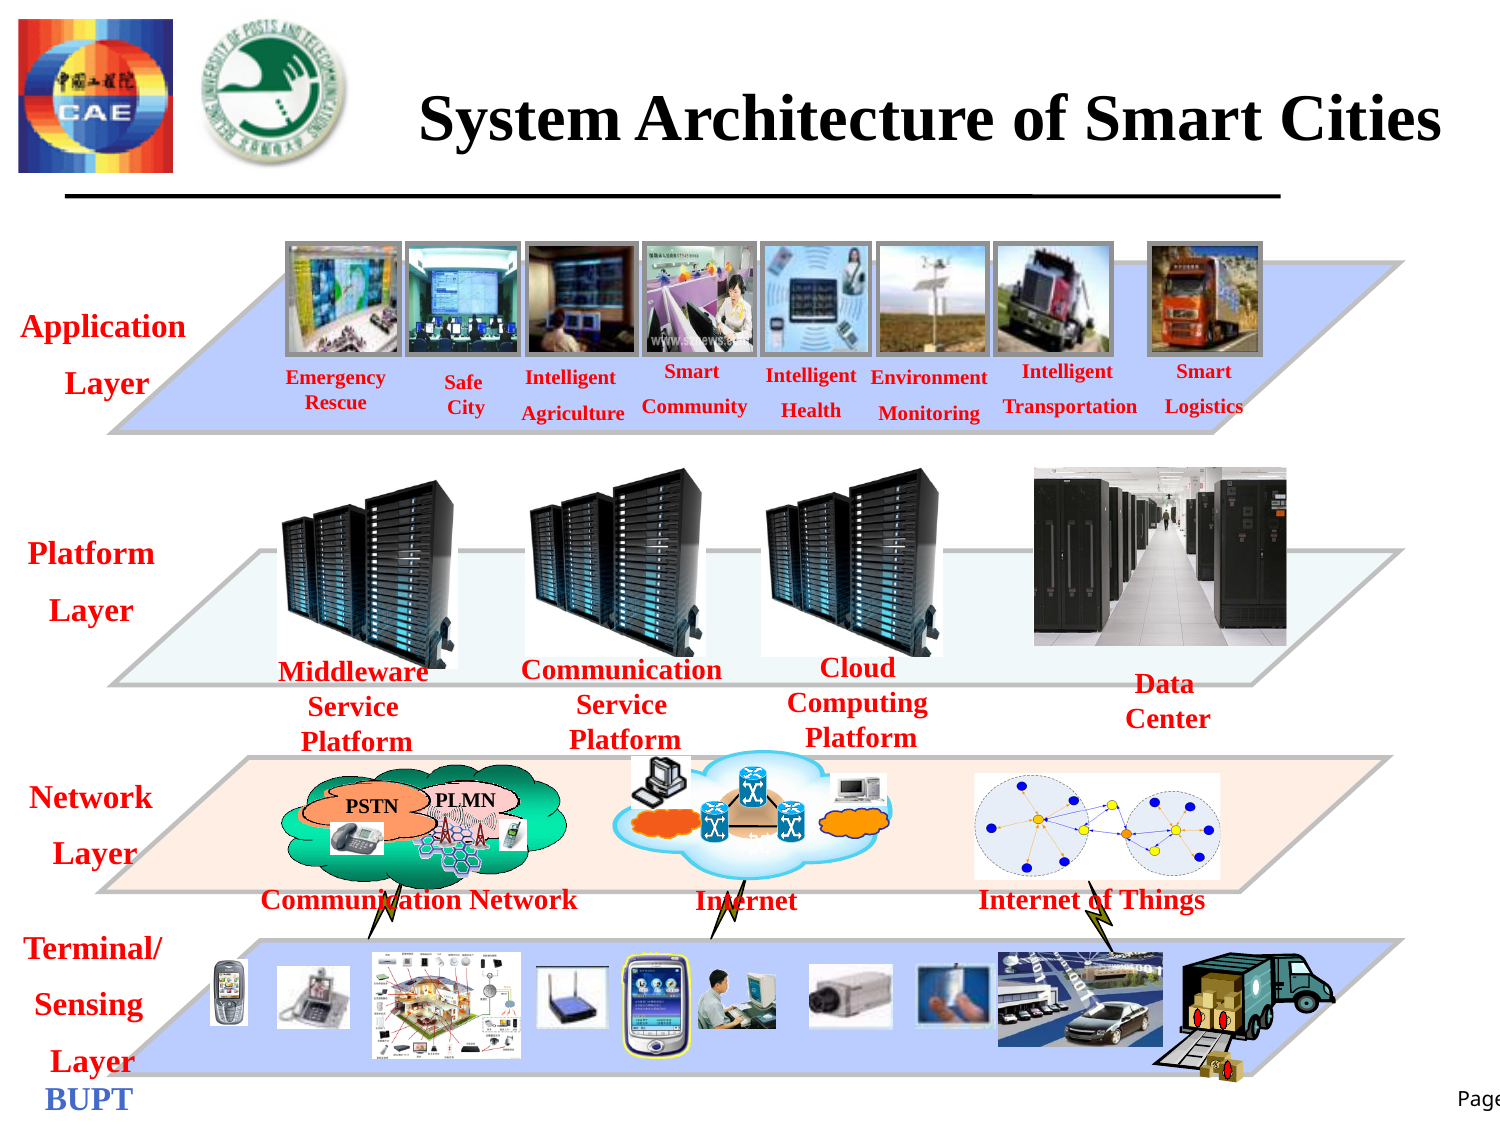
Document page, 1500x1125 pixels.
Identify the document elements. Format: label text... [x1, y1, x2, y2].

text_box Internet of Things [1033, 889, 1151, 920]
picture [17, 19, 173, 173]
text_box Intelligent Transportation [1003, 349, 1149, 426]
picture [997, 951, 1163, 1047]
text_box Communication Service Platform [554, 664, 697, 691]
text_box Smart Community [621, 353, 763, 426]
text_box [697, 550, 790, 686]
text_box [277, 761, 573, 892]
text_box [368, 920, 379, 939]
text_box Emergency Rescue [270, 356, 402, 422]
picture [277, 966, 350, 1029]
text_box [1108, 940, 1400, 950]
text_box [1151, 951, 1412, 1083]
picture [1151, 245, 1259, 353]
text_box Network Layer [13, 767, 177, 880]
picture [761, 467, 943, 658]
text_box [902, 757, 1388, 892]
text_box [441, 550, 554, 686]
picture [619, 951, 692, 1059]
picture [997, 245, 1110, 353]
picture [194, 10, 358, 173]
text_box [178, 940, 1146, 1075]
text_box Middleware Service Platform [273, 673, 441, 753]
text_box Communication Network [360, 899, 478, 920]
text_box Platform Layer [0, 524, 185, 636]
text_box Intelligent Health [750, 358, 855, 430]
text_box [1259, 262, 1400, 391]
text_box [608, 737, 897, 922]
picture [698, 969, 777, 1029]
picture [277, 479, 459, 669]
title System Architecture of Smart Cities [395, 66, 1459, 197]
text_box [112, 262, 1220, 433]
text_box [100, 757, 602, 892]
picture [1033, 467, 1287, 646]
picture [525, 467, 707, 658]
text_box Safe City [426, 361, 501, 427]
text_box Data Center [1097, 657, 1240, 705]
text_box Smart Logistics [1149, 358, 1259, 426]
picture [879, 245, 986, 353]
picture [915, 963, 996, 1029]
text_box Cloud Computing Platform [790, 664, 933, 688]
picture [974, 773, 1221, 881]
picture [288, 245, 398, 353]
text_box [933, 550, 1400, 686]
text_box Intelligent Agriculture [506, 356, 640, 432]
picture [536, 965, 609, 1029]
text_box [1091, 920, 1112, 950]
picture [646, 245, 754, 353]
picture [764, 245, 868, 353]
text_box Application Layer [4, 296, 210, 409]
text_box [112, 550, 273, 686]
text_box Environment Monitoring [855, 356, 1003, 432]
picture [208, 957, 252, 1029]
picture [371, 951, 521, 1059]
picture [528, 245, 635, 353]
picture [808, 963, 893, 1030]
text_box Terminal/ Sensing Layer [7, 918, 178, 1087]
picture [409, 245, 517, 353]
text_box [1100, 920, 1113, 926]
